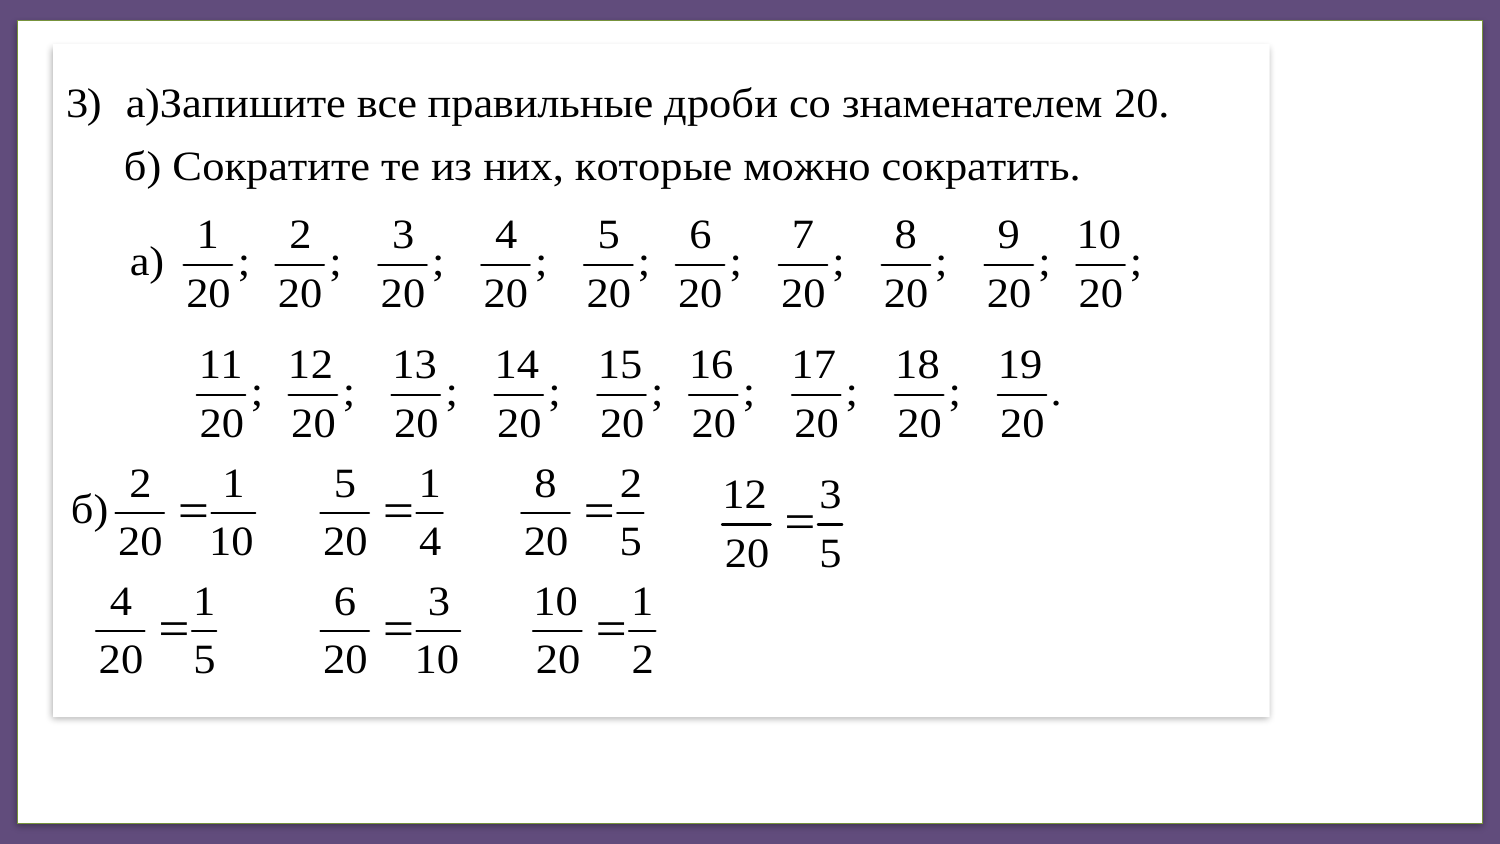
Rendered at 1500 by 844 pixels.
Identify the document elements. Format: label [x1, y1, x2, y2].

text_box [60, 79, 1174, 199]
text_box [312, 457, 451, 566]
text_box [123, 208, 1152, 317]
text_box [88, 575, 226, 684]
text_box [147, 338, 1068, 447]
text_box [525, 575, 663, 684]
text_box [714, 468, 852, 577]
text_box [17, 20, 1483, 824]
text_box [513, 457, 652, 566]
text_box [312, 575, 470, 684]
text_box [64, 457, 266, 566]
title [53, 43, 1270, 718]
